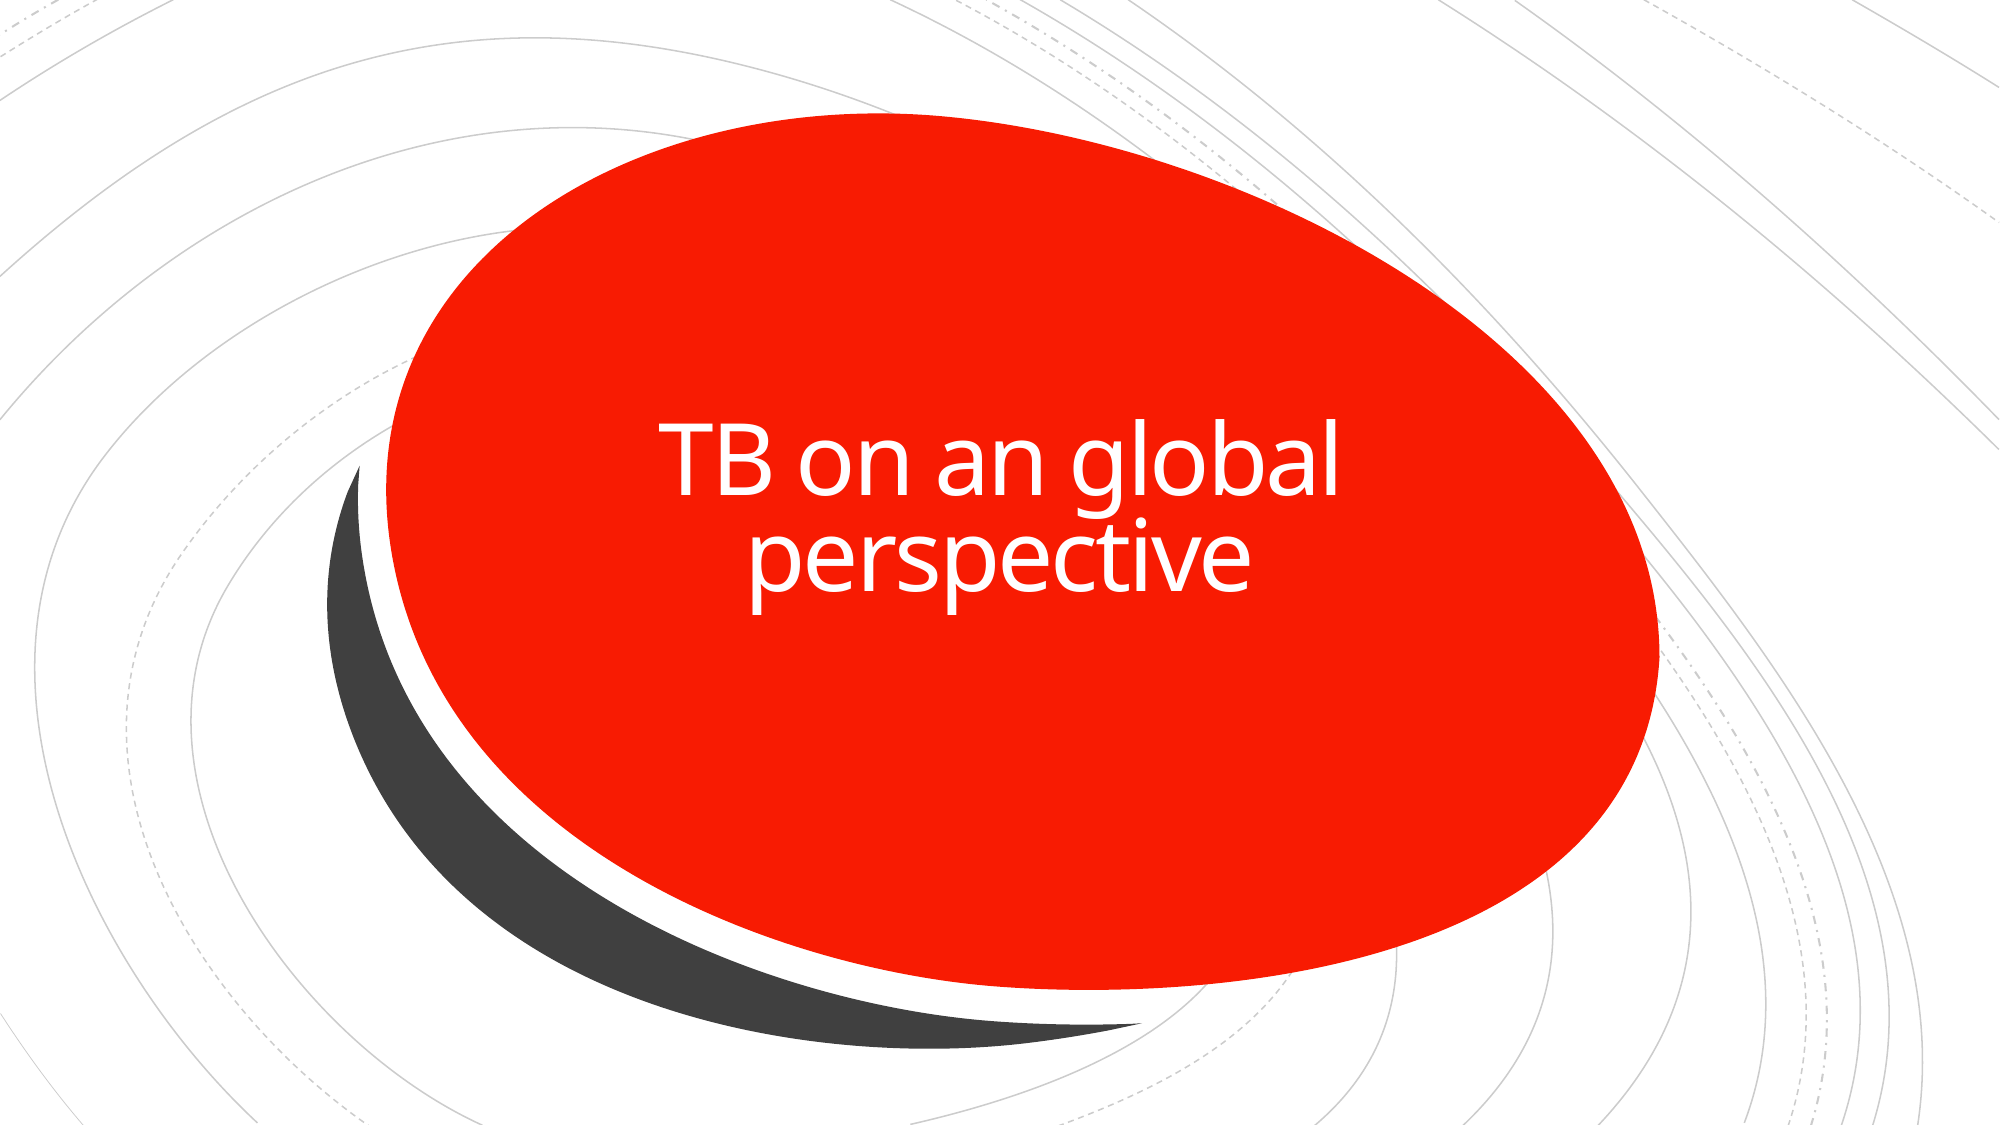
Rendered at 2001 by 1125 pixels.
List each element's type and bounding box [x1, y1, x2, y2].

text_box [0, 0, 2000, 1125]
